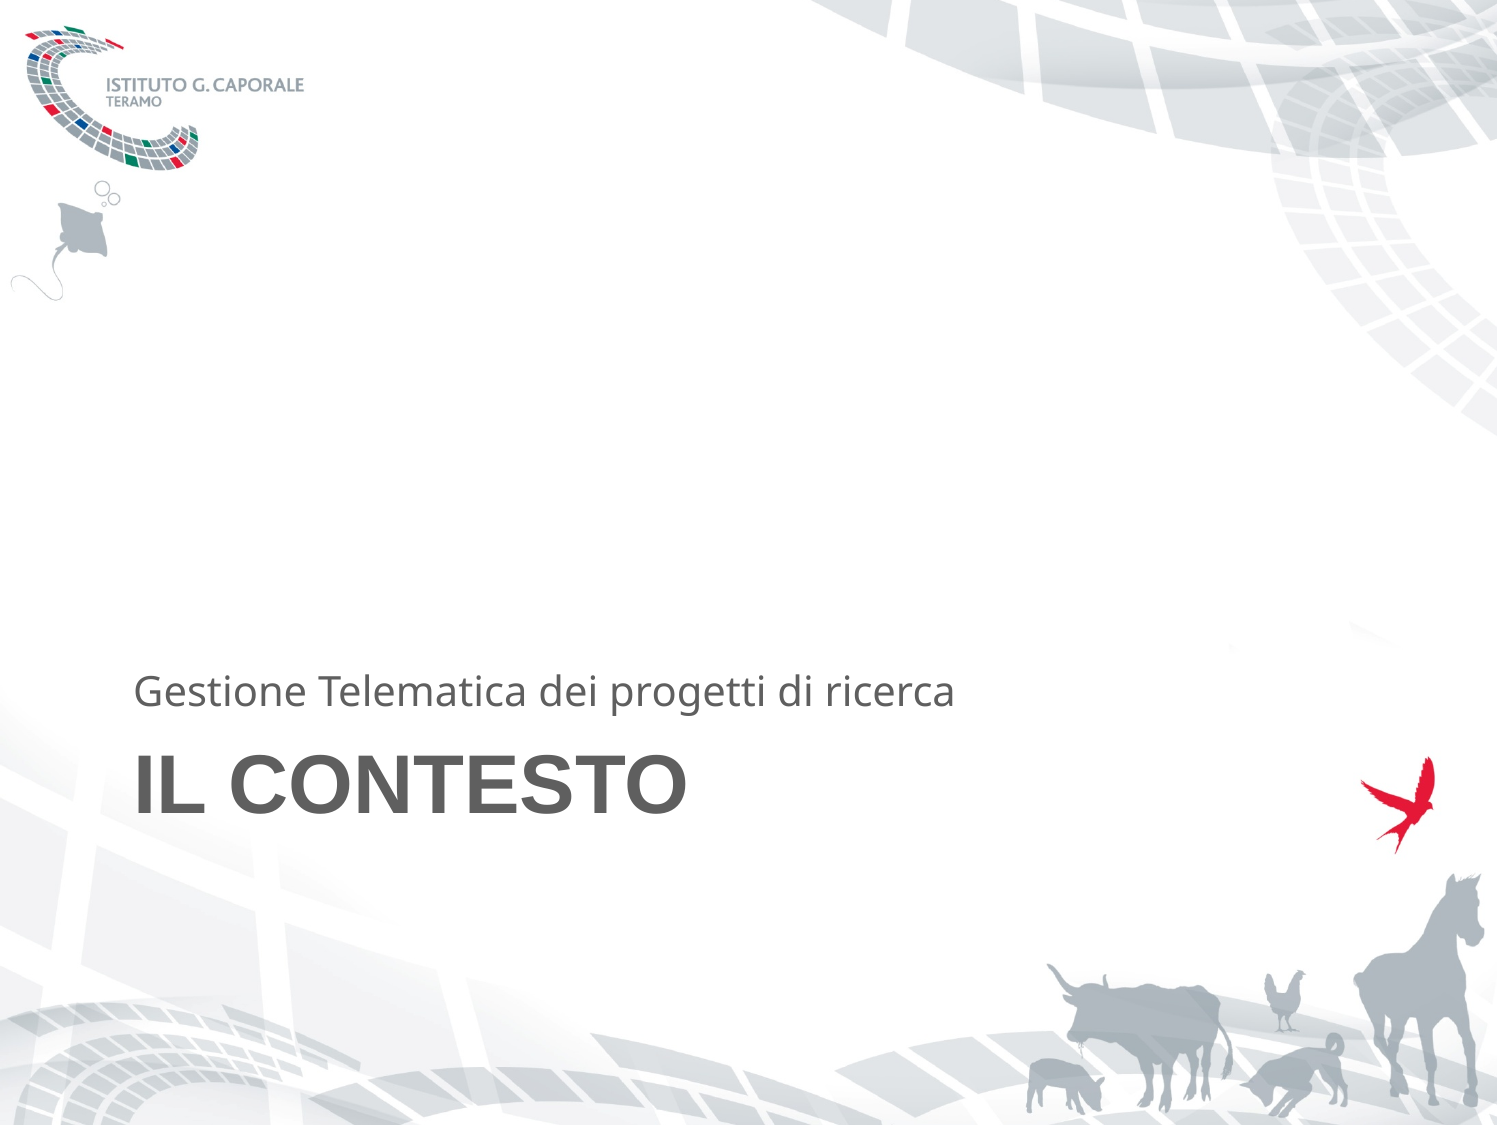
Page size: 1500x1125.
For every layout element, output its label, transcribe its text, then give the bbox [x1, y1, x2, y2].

list Gestione Telematica dei progetti di ricerca [118, 476, 1394, 723]
title Il contesto [118, 723, 1394, 947]
picture [0, 0, 1497, 1125]
